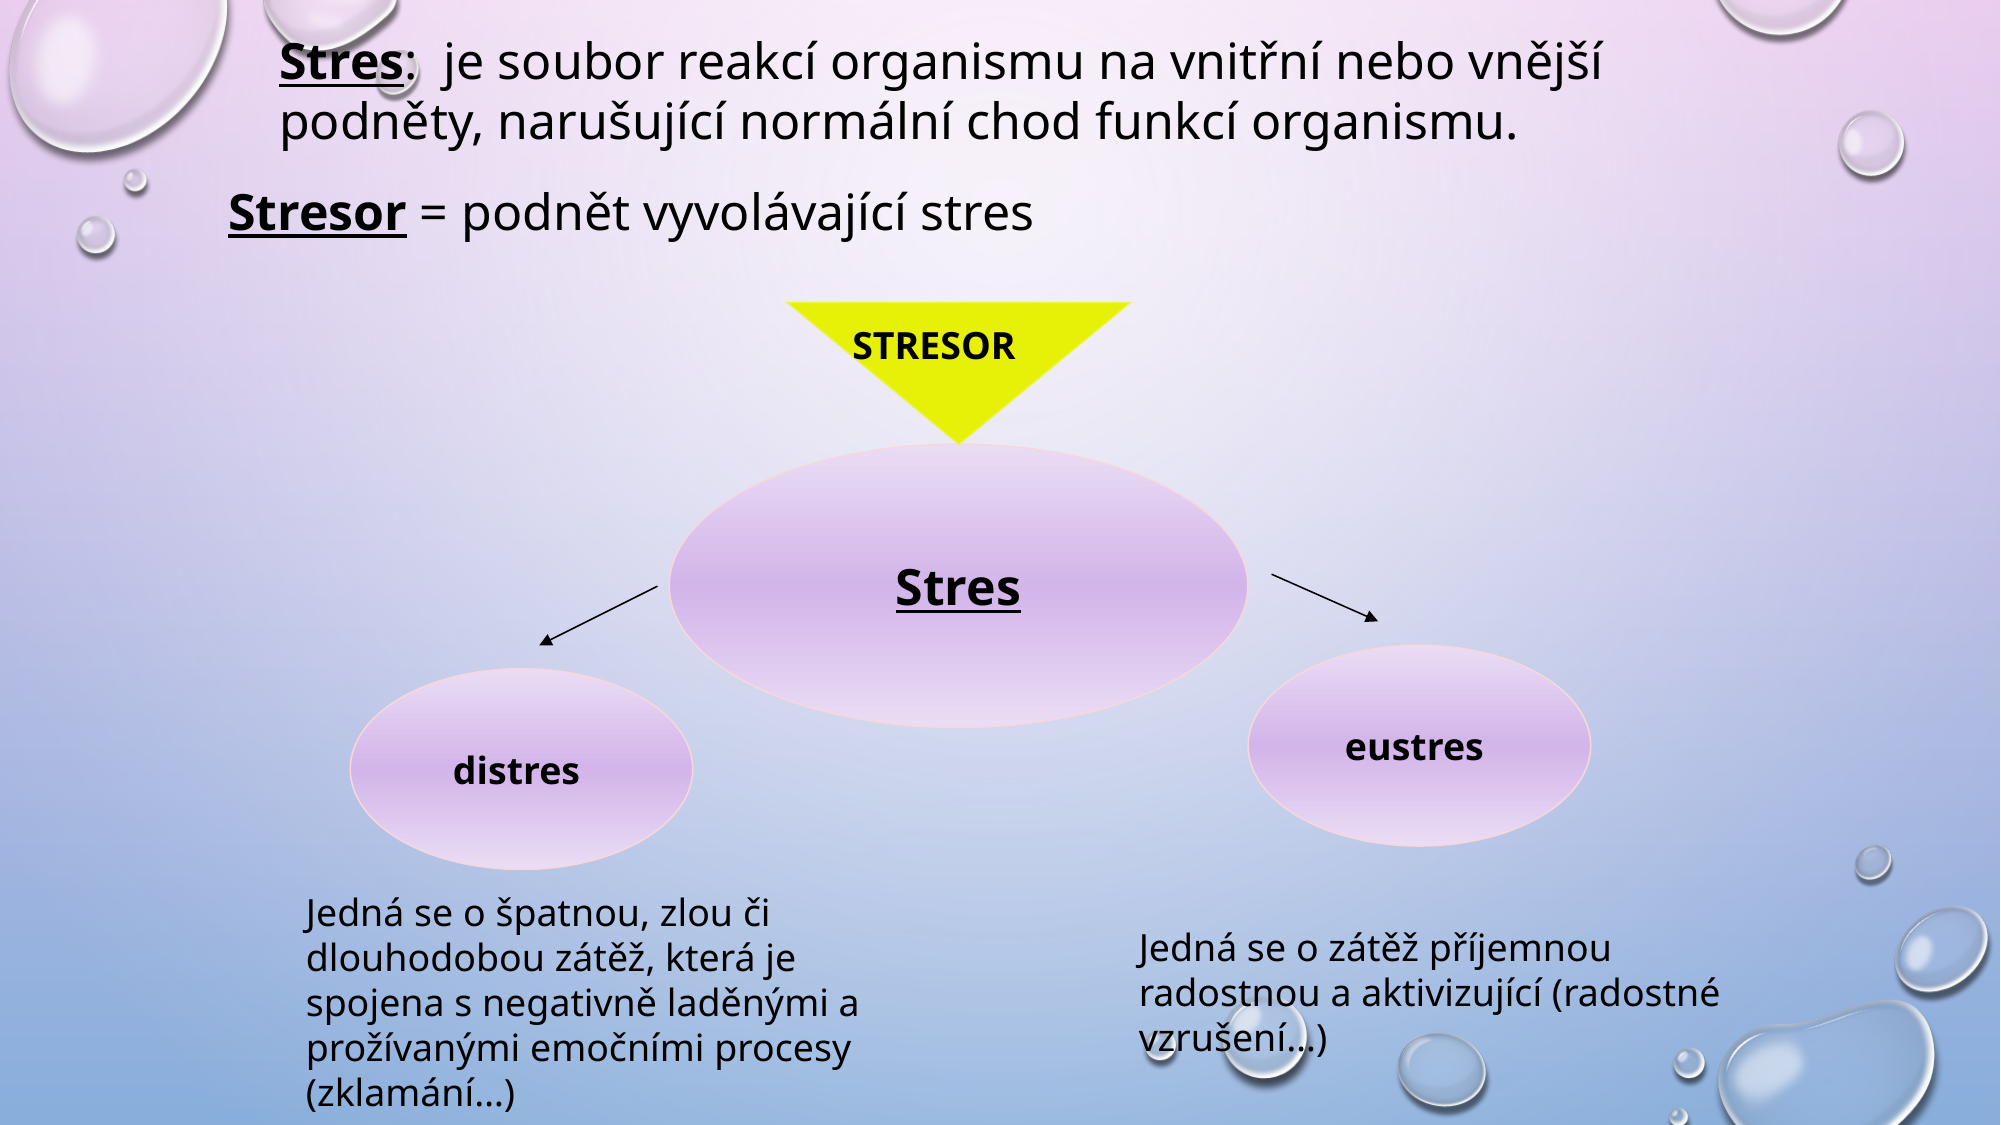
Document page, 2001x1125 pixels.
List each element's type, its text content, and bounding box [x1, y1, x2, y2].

text_box [539, 586, 658, 646]
picture [0, 0, 2000, 1125]
text_box distres [350, 668, 693, 870]
text_box STRESOR [837, 314, 1031, 374]
text_box Stresor = podnět vyvolávající stres [213, 172, 1050, 248]
text_box [787, 302, 1131, 445]
text_box Stres: je soubor reakcí organismu na vnitřní nebo vnější podněty, narušující normální chod funkcí organismu. [264, 22, 1750, 158]
text_box Jedná se o špatnou, zlou či dlouhodobou zátěž, která je spojena s negativně laděnými a prožívanými emočními procesy (zklamání…) [291, 881, 918, 1122]
text_box [1271, 574, 1379, 622]
text_box Stres [669, 444, 1248, 728]
text_box eustres [1248, 645, 1591, 847]
text_box Jedná se o zátěž příjemnou radostnou a aktivizující (radostné vzrušení…) [1123, 916, 1750, 1067]
